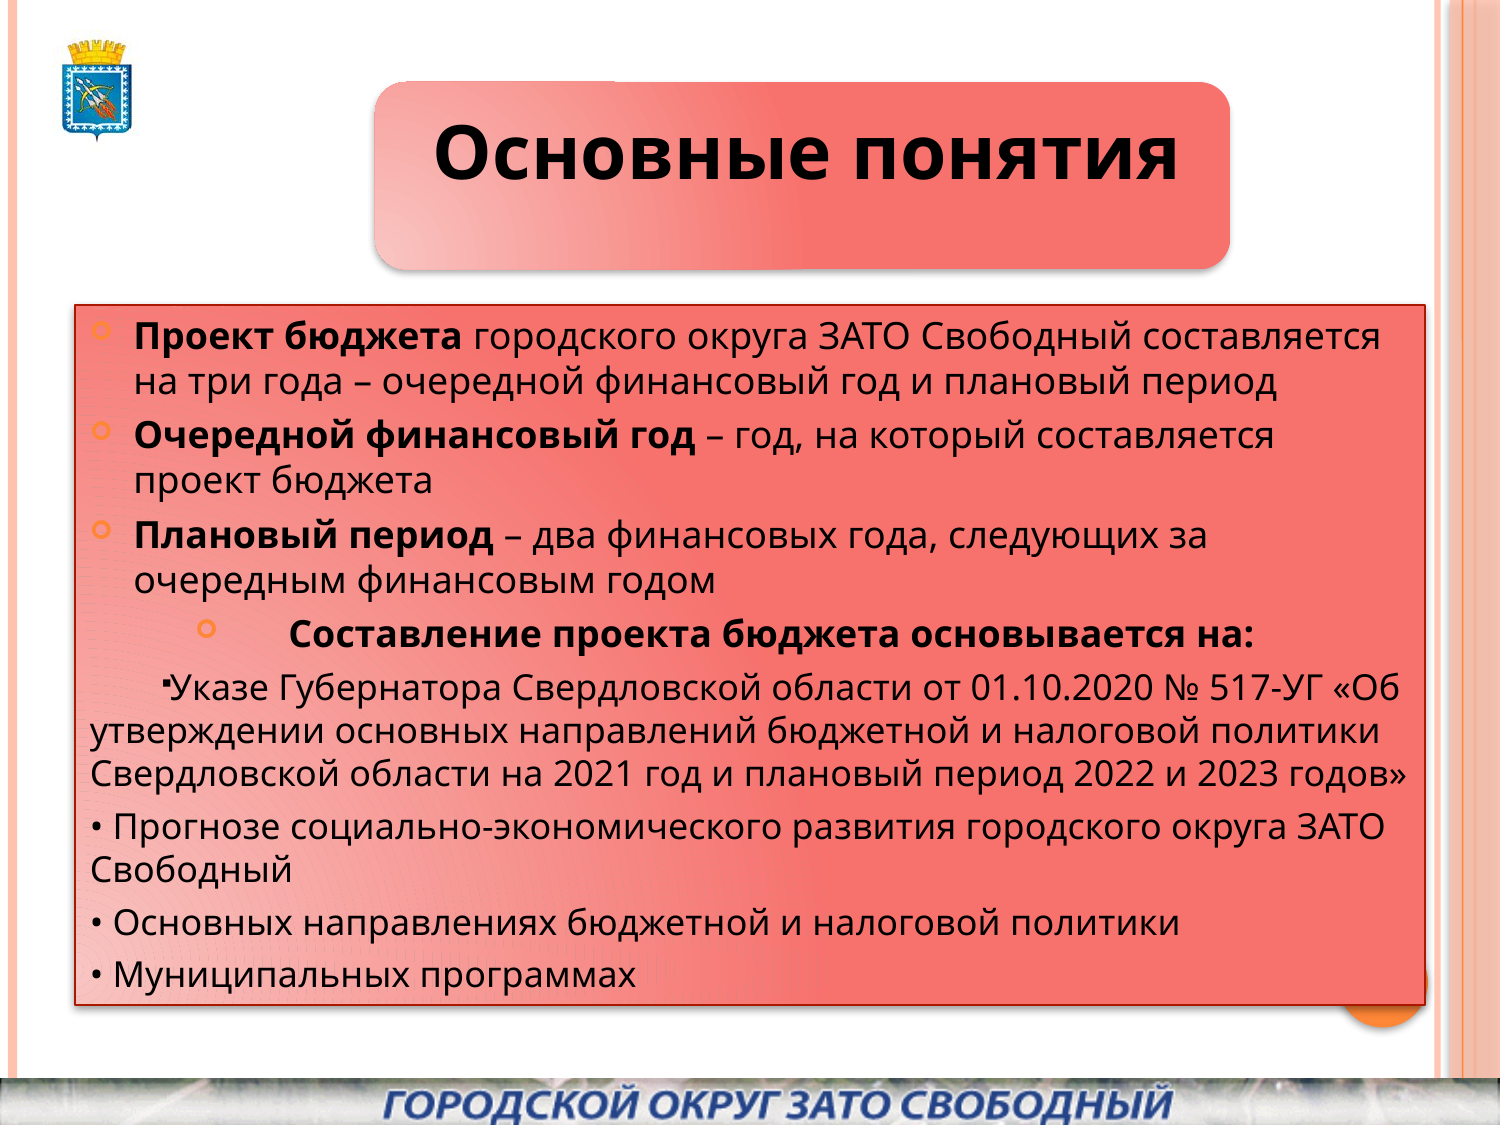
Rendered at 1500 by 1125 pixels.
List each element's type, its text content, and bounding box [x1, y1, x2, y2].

picture [52, 30, 144, 154]
list Проект бюджета городского округа ЗАТО Свободный составляется на три года – очередной финансовый год и плановый период Очередной финансовый год – год, на который составляется проект бюджета Плановый период – два финансовых года, следующих за очередным финансовым годом Составление проекта бюджета основывается на: Указе Губернатора Свердловской области от 01.10.2020 № 517-УГ «Об утверждении основных направлений бюджетной и налоговой политики Свердловской области на 2021 год и плановый период 2022 и 2023 годов» • Прогнозе социально-экономического развития городского округа ЗАТО Свободный • Основных направлениях бюджетной и налоговой политики • Муниципальных программах [74, 304, 1426, 1006]
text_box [374, 81, 1231, 271]
picture [0, 1078, 1500, 1125]
